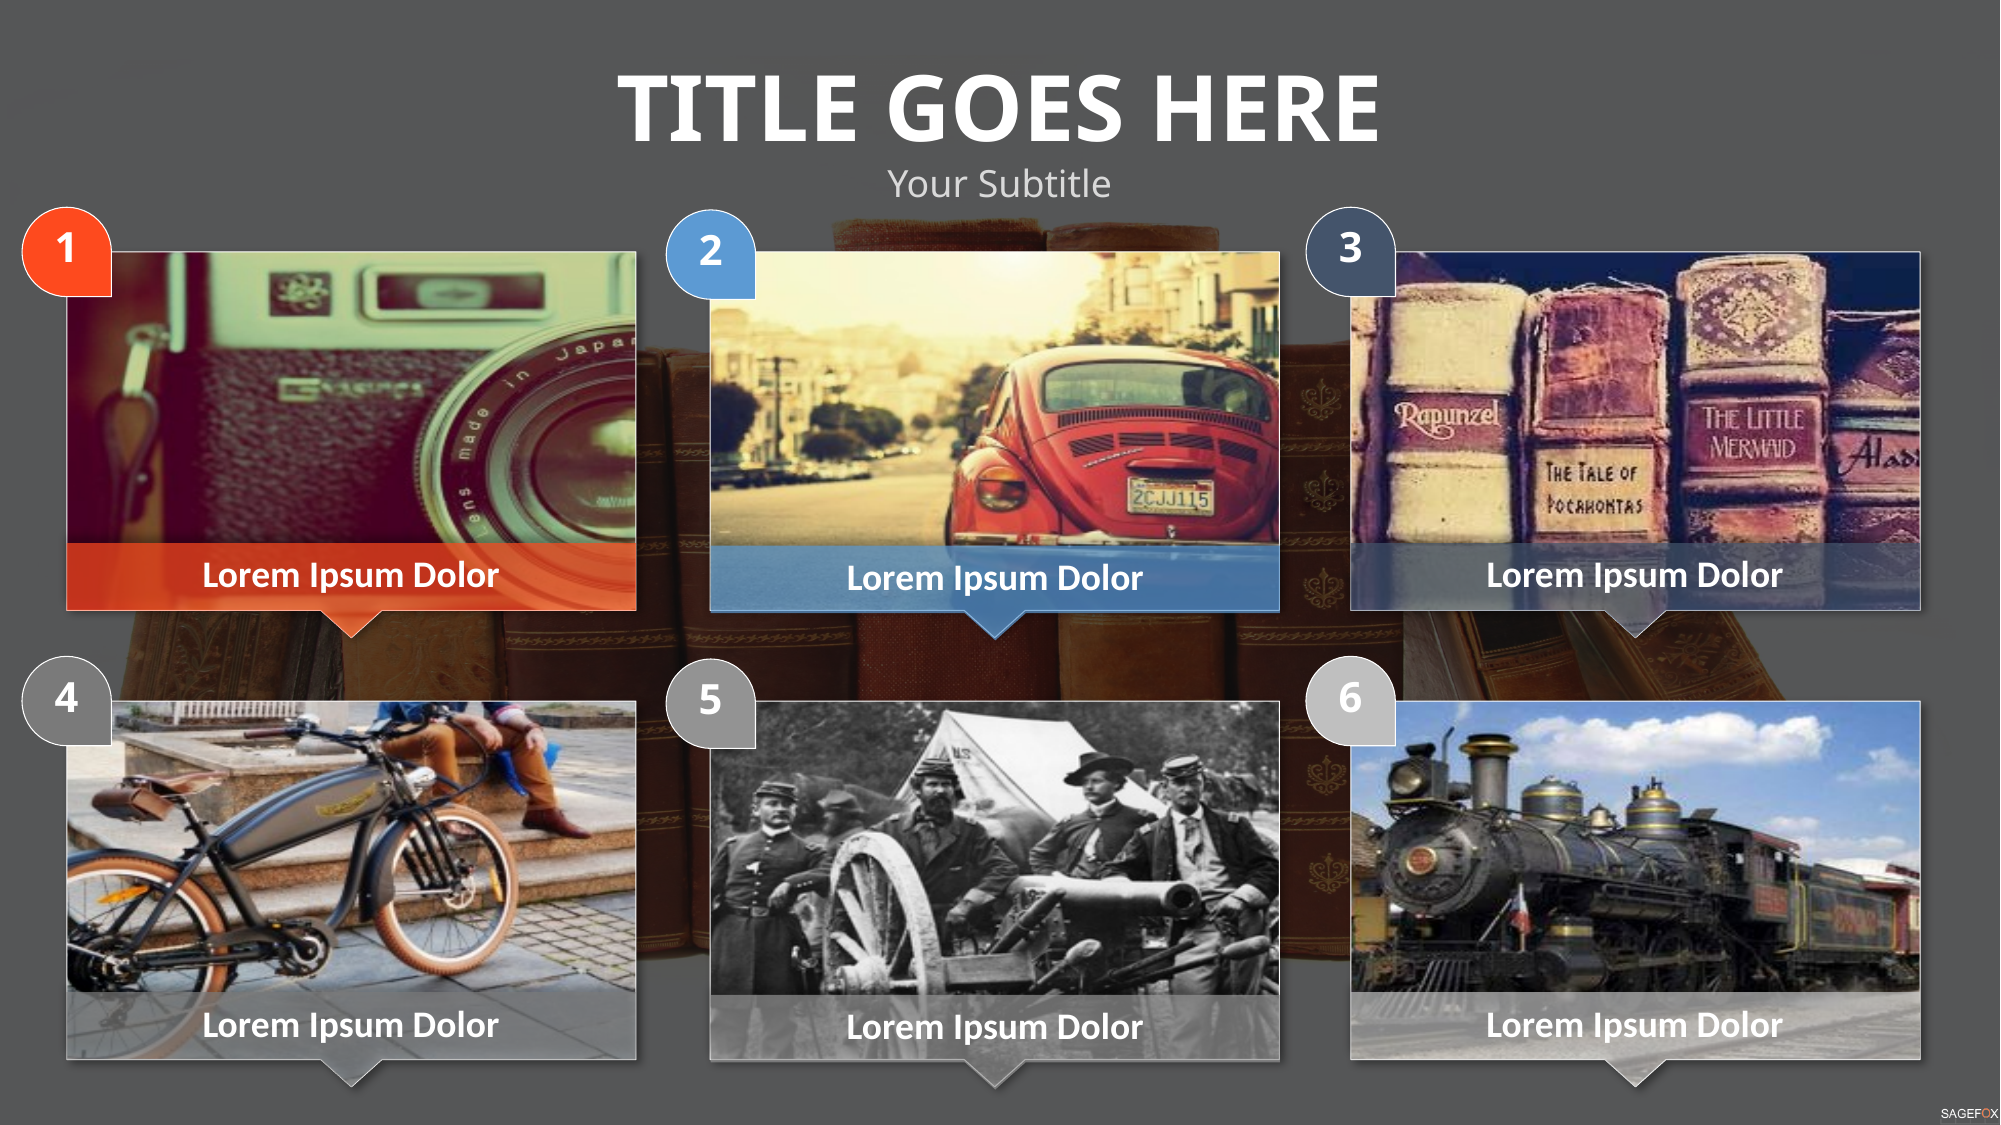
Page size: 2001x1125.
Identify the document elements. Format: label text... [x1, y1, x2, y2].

text_box [1350, 251, 1921, 534]
text_box [710, 701, 1280, 985]
text_box [1350, 701, 1921, 983]
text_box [66, 543, 636, 638]
text_box TITLE GOES HERE Your Subtitle [548, 42, 1452, 212]
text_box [1305, 207, 1396, 297]
text_box [66, 251, 636, 533]
picture [1940, 0, 2001, 1125]
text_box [665, 658, 756, 749]
text_box [66, 701, 636, 982]
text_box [710, 545, 1280, 641]
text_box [1350, 992, 1920, 1087]
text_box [66, 992, 636, 1087]
text_box [710, 251, 1280, 535]
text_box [1350, 543, 1920, 638]
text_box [1305, 656, 1396, 746]
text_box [666, 209, 756, 300]
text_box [21, 656, 112, 746]
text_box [710, 994, 1280, 1090]
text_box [21, 207, 112, 297]
